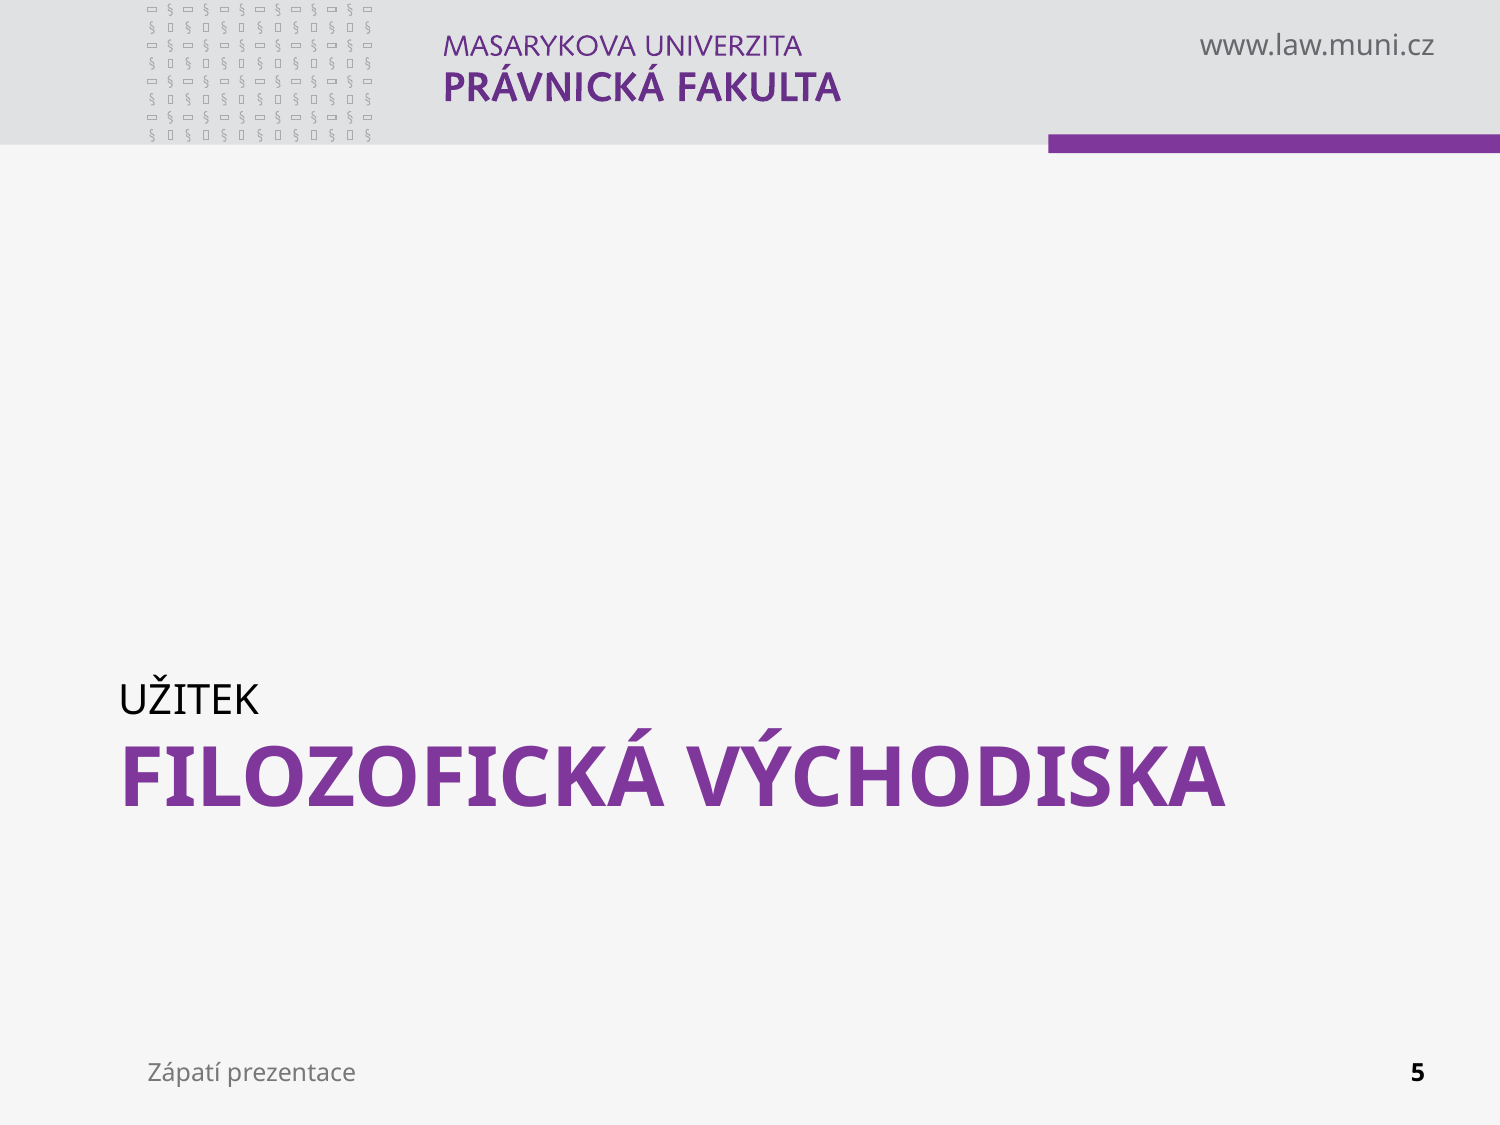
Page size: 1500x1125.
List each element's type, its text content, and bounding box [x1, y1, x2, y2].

title Filozofická východiska [118, 723, 1394, 947]
list UŽITEK [118, 476, 1394, 723]
slide_number 5 [1316, 1056, 1425, 1100]
footer Zápatí prezentace [147, 1056, 1269, 1100]
